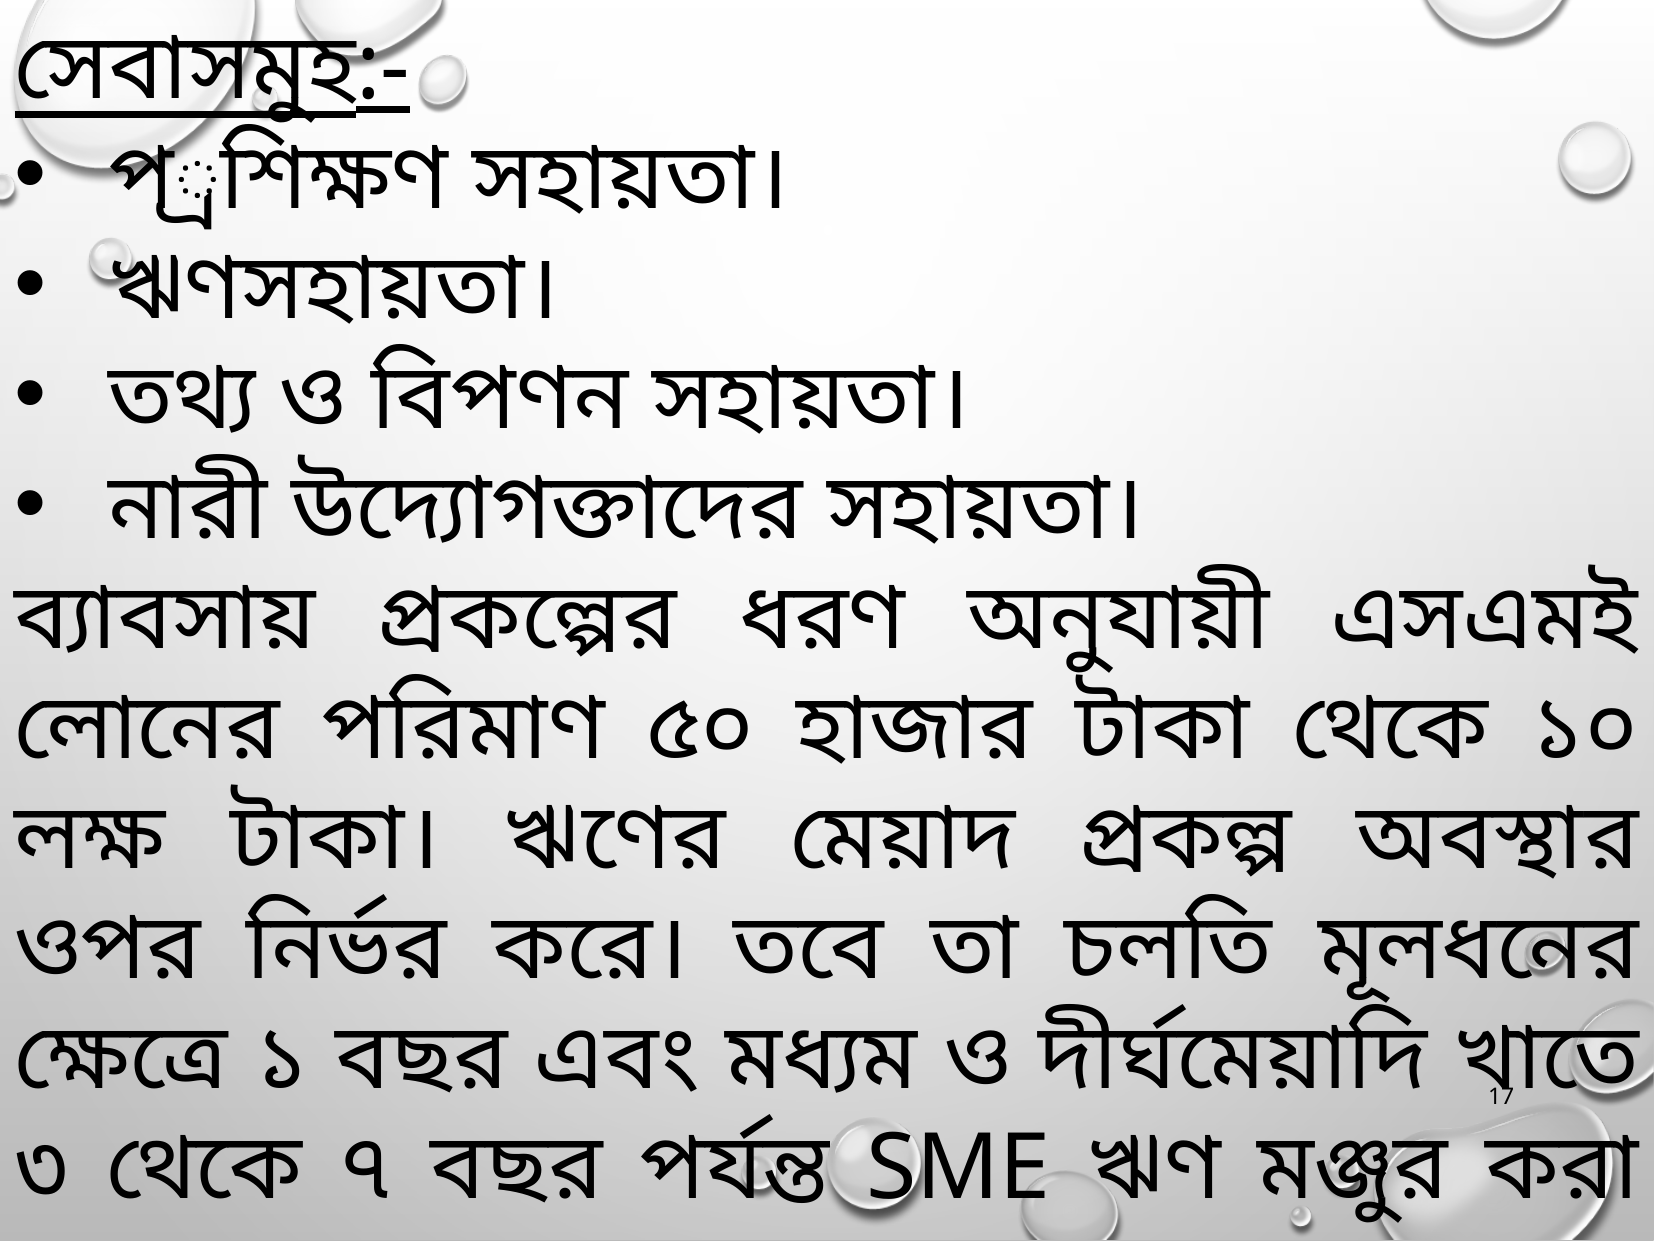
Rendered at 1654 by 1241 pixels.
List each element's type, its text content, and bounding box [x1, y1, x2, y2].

text_box সেবাসমুহ:- প্রশিক্ষণ সহায়তা। ঋণসহায়তা। তথ্য ও বিপণন সহায়তা। নারী উদ্যোগক্তাদের সহায়তা। ব্যাবসায় প্রকল্পের ধরণ অনুযায়ী এসএমই লোনের পরিমাণ ৫০ হাজার টাকা থেকে ১০ লক্ষ টাকা। ঋণের মেয়াদ প্রকল্প অবস্থার ওপর নির্ভর করে। তবে তা চলতি মূলধনের ক্ষেত্রে ১ বছর এবং মধ্যম ও দীর্ঘমেয়াদি খাতে ৩ থেকে ৭ বছর পর্যন্ত SME ঋণ মঞ্জুর করা হয়ে থাকে। [0, 0, 1654, 1241]
